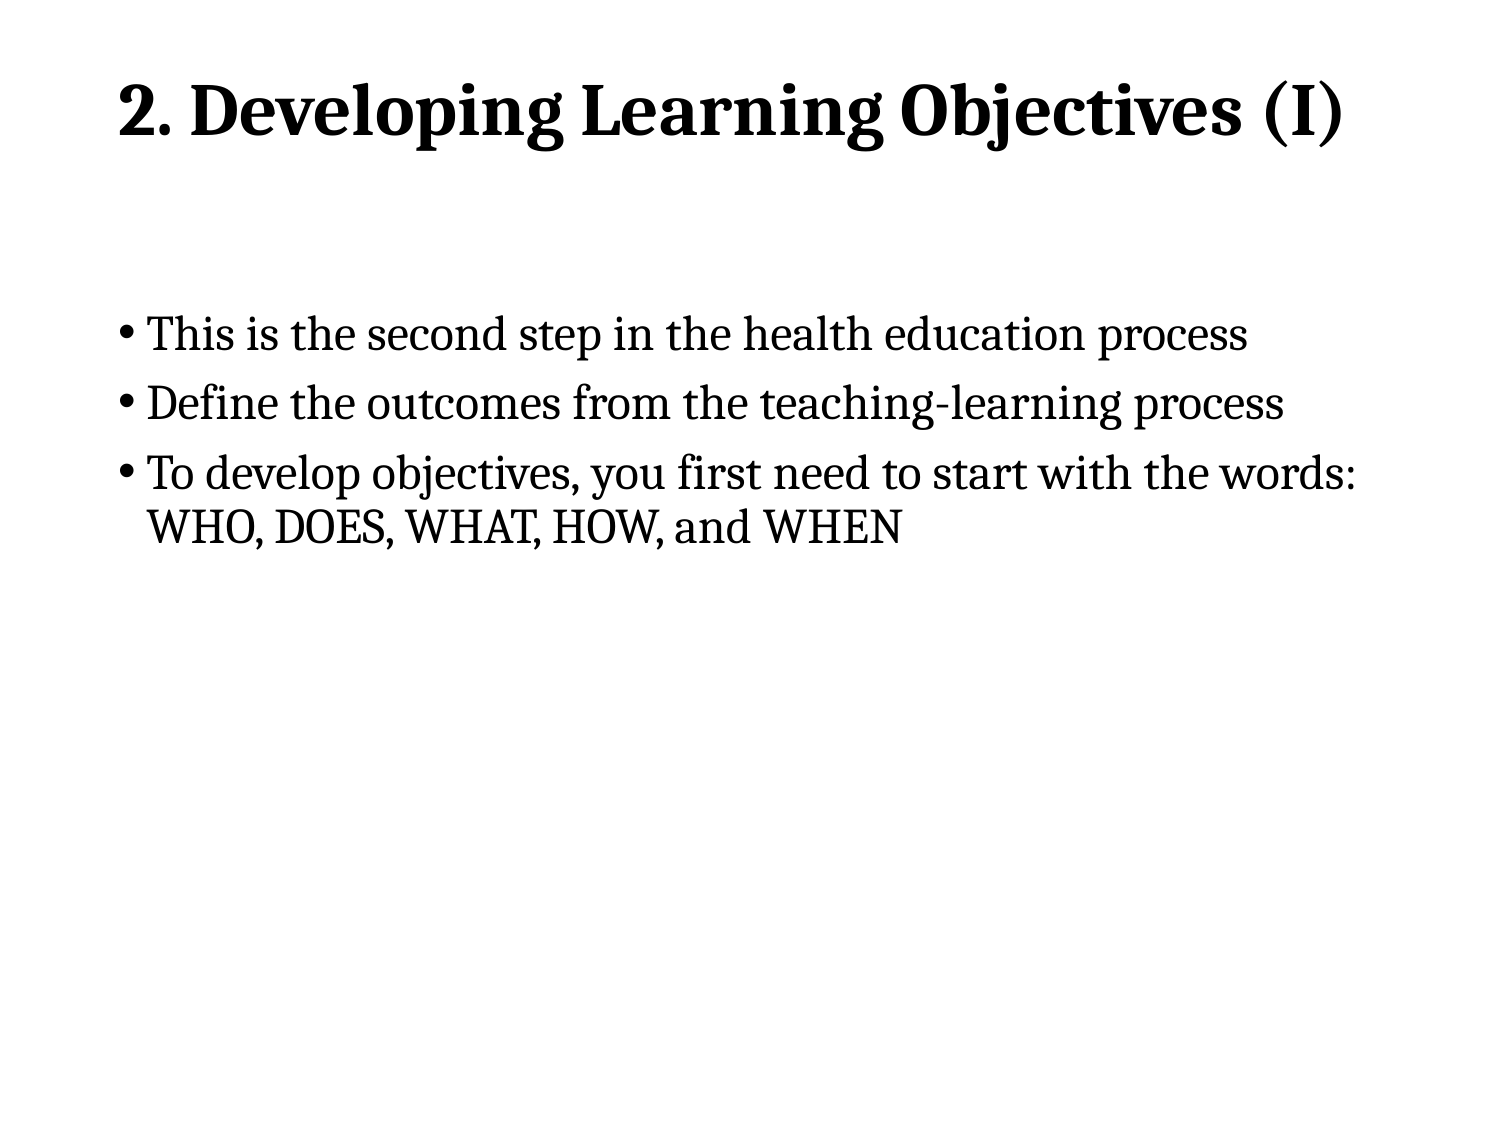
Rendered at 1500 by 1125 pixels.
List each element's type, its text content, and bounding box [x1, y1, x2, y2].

list This is the second step in the health education process Define the outcomes from the teaching-learning process To develop objectives, you first need to start with the words: WHO, DOES, WHAT, HOW, and WHEN [103, 299, 1397, 1014]
title 2. Developing Learning Objectives (I) [103, 47, 1426, 175]
